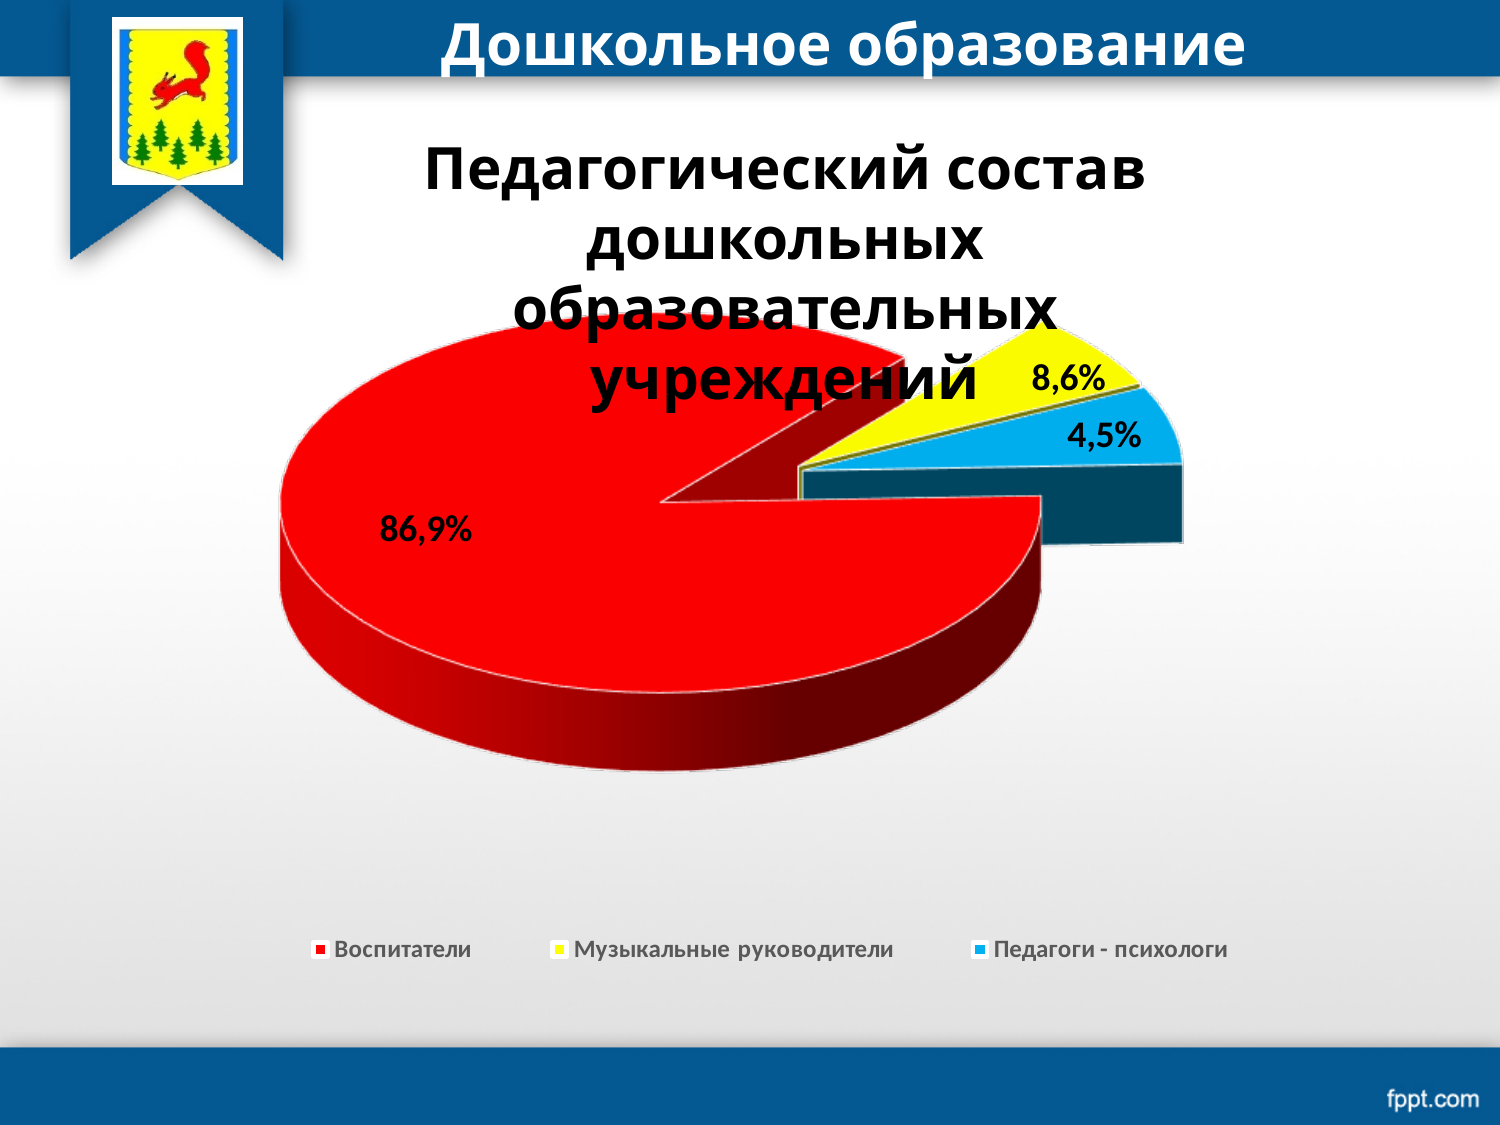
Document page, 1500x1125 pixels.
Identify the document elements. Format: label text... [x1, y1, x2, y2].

picture [0, 0, 1500, 1125]
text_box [139, 57, 1412, 1024]
text_box Дошкольное образование [372, 0, 1317, 56]
